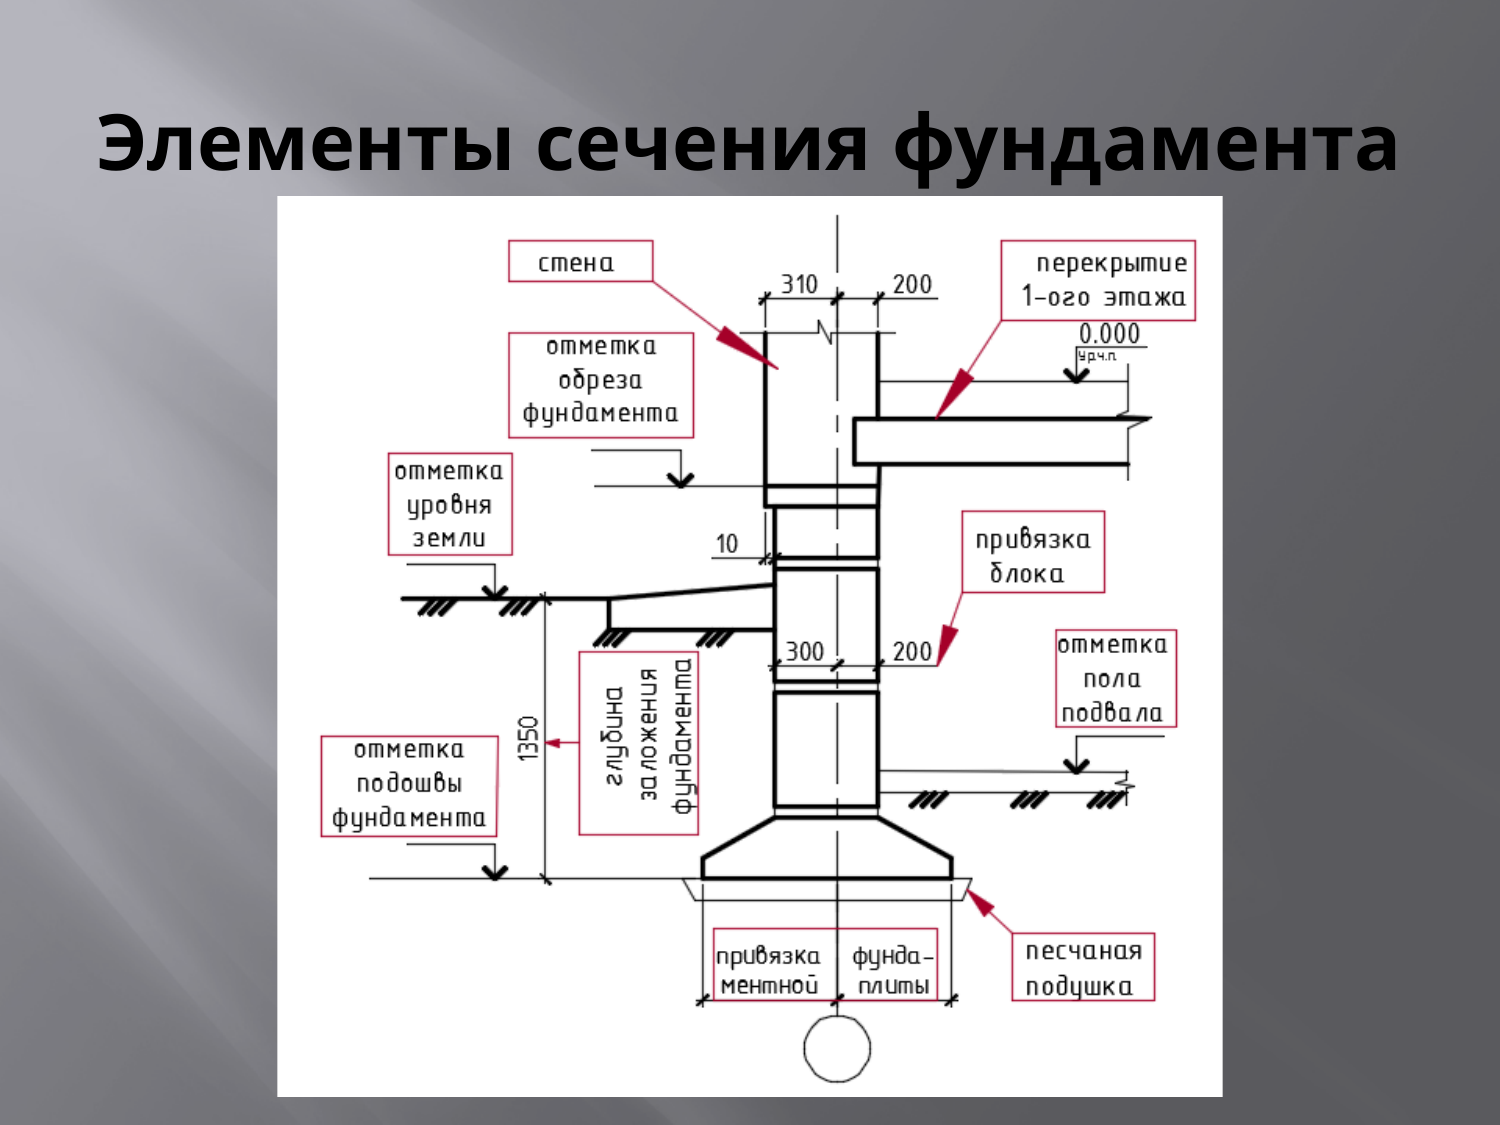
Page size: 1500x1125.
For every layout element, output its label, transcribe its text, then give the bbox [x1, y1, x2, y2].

picture [277, 195, 1224, 1097]
title Элементы сечения фундамента [75, 45, 1425, 233]
